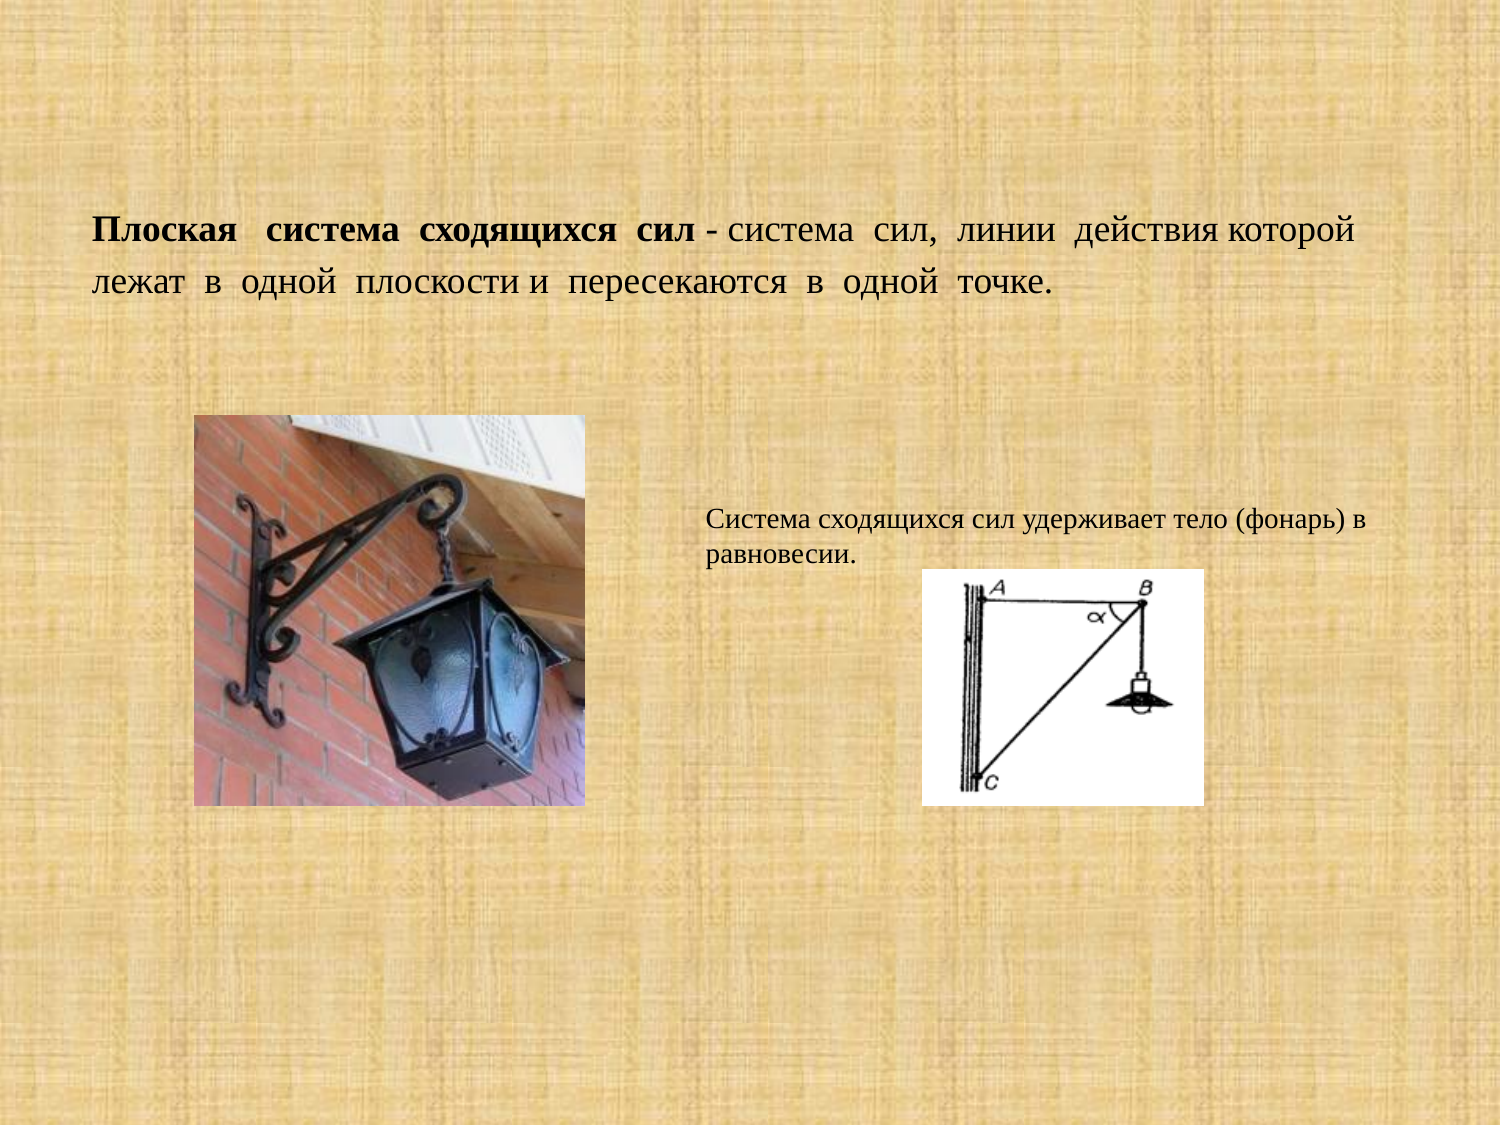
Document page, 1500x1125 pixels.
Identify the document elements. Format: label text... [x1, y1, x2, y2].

list Плоская система сходящихся сил - система сил, линии действия которой лежат в одной плоскости и пересекаются в одной точке. [76, 196, 1428, 320]
text_box Система сходящихся сил удерживает тело (фонарь) в равновесии. [690, 491, 1436, 570]
picture [0, 0, 1500, 1125]
